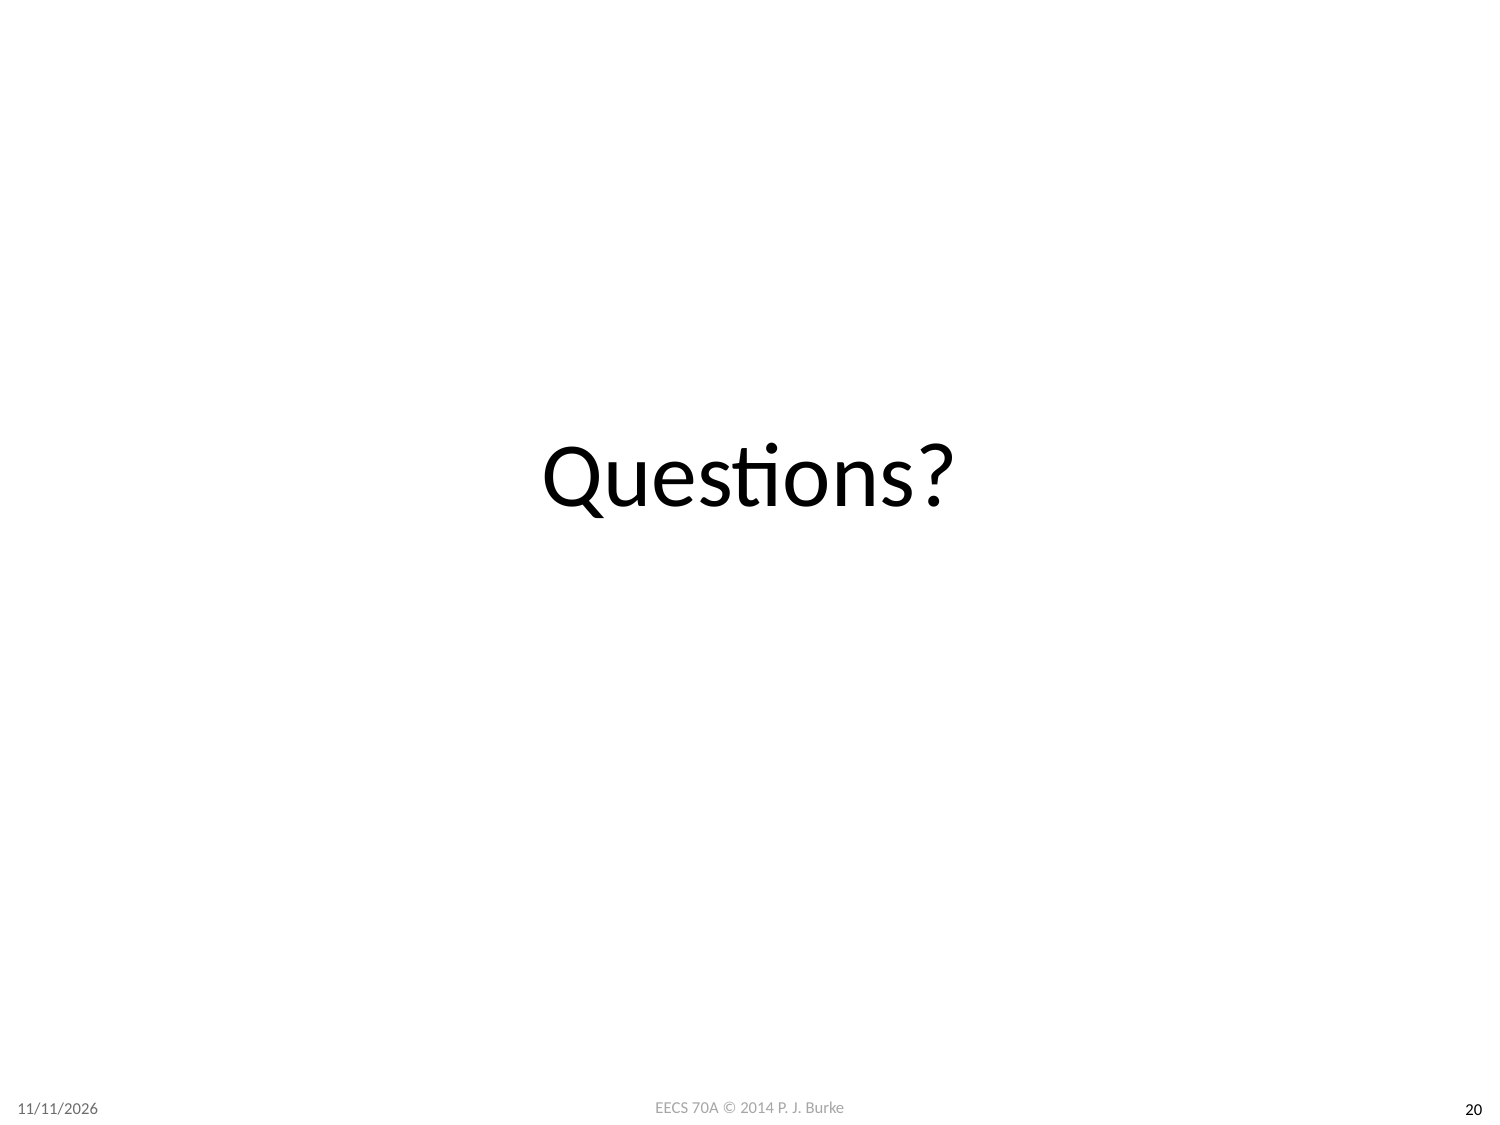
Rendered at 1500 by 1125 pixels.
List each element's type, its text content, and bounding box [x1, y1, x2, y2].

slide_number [2, 1091, 313, 1125]
title Questions? [112, 349, 1388, 591]
